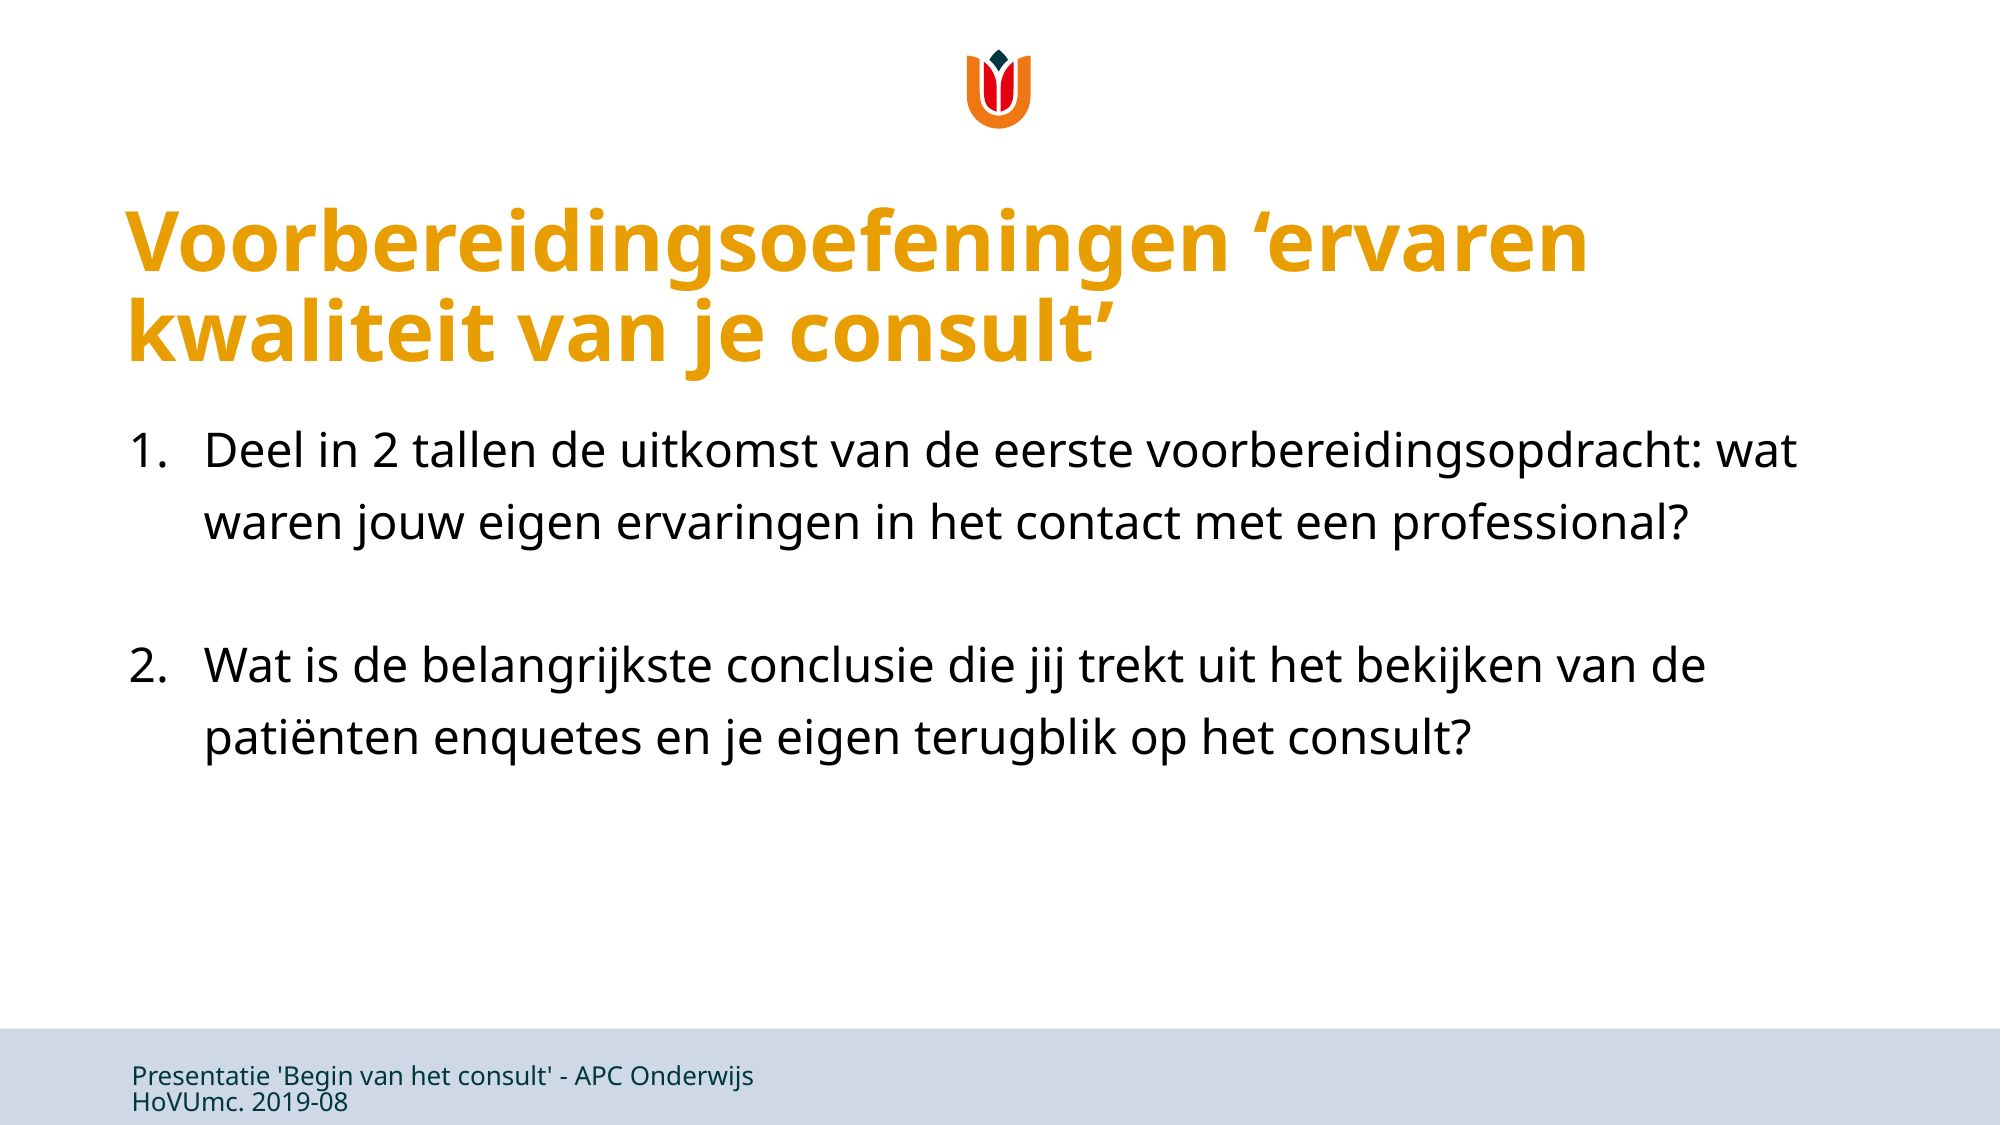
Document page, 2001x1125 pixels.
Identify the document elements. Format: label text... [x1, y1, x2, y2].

list Deel in 2 tallen de uitkomst van de eerste voorbereidingsopdracht: wat waren jouw eigen ervaringen in het contact met een professional? Wat is de belangrijkste conclusie die jij trekt uit het bekijken van de patiënten enquetes en je eigen terugblik op het consult? [113, 397, 1877, 1014]
title Voorbereidingsoefeningen ‘ervaren kwaliteit van je consult’ [110, 180, 1877, 398]
footer Presentatie 'Begin van het consult' - APC Onderwijs HoVUmc. 2019-08 [116, 1046, 792, 1107]
